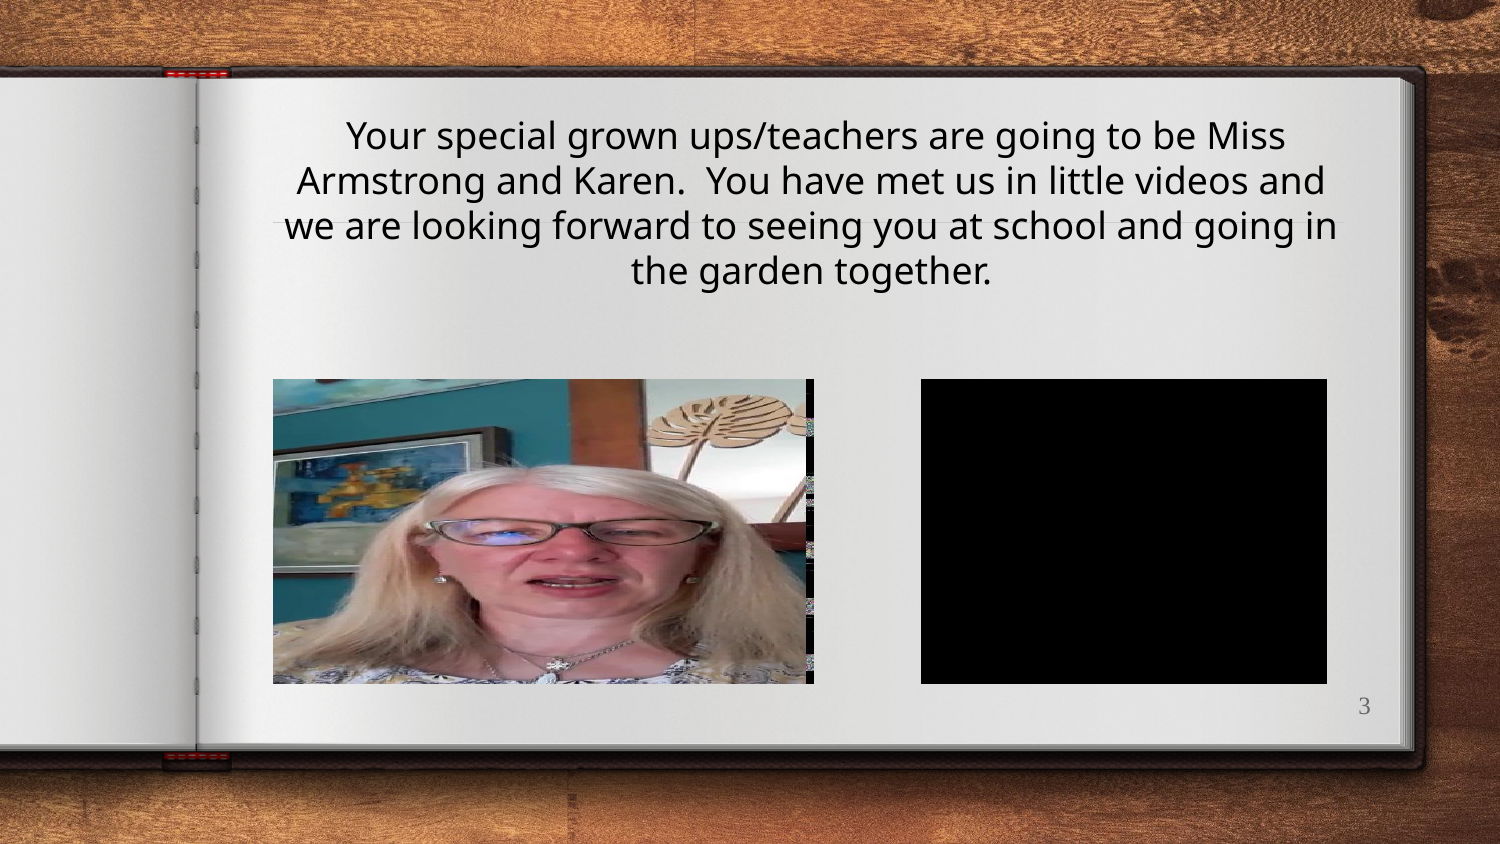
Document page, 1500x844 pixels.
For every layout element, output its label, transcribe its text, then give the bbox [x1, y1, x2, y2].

picture [0, 0, 1500, 844]
slide_number 3 [1295, 672, 1386, 737]
text_box Your special grown ups/teachers are going to be Miss Armstrong and Karen. You have met us in little videos and we are looking forward to seeing you at school and going in the garden together. [255, 97, 1369, 219]
